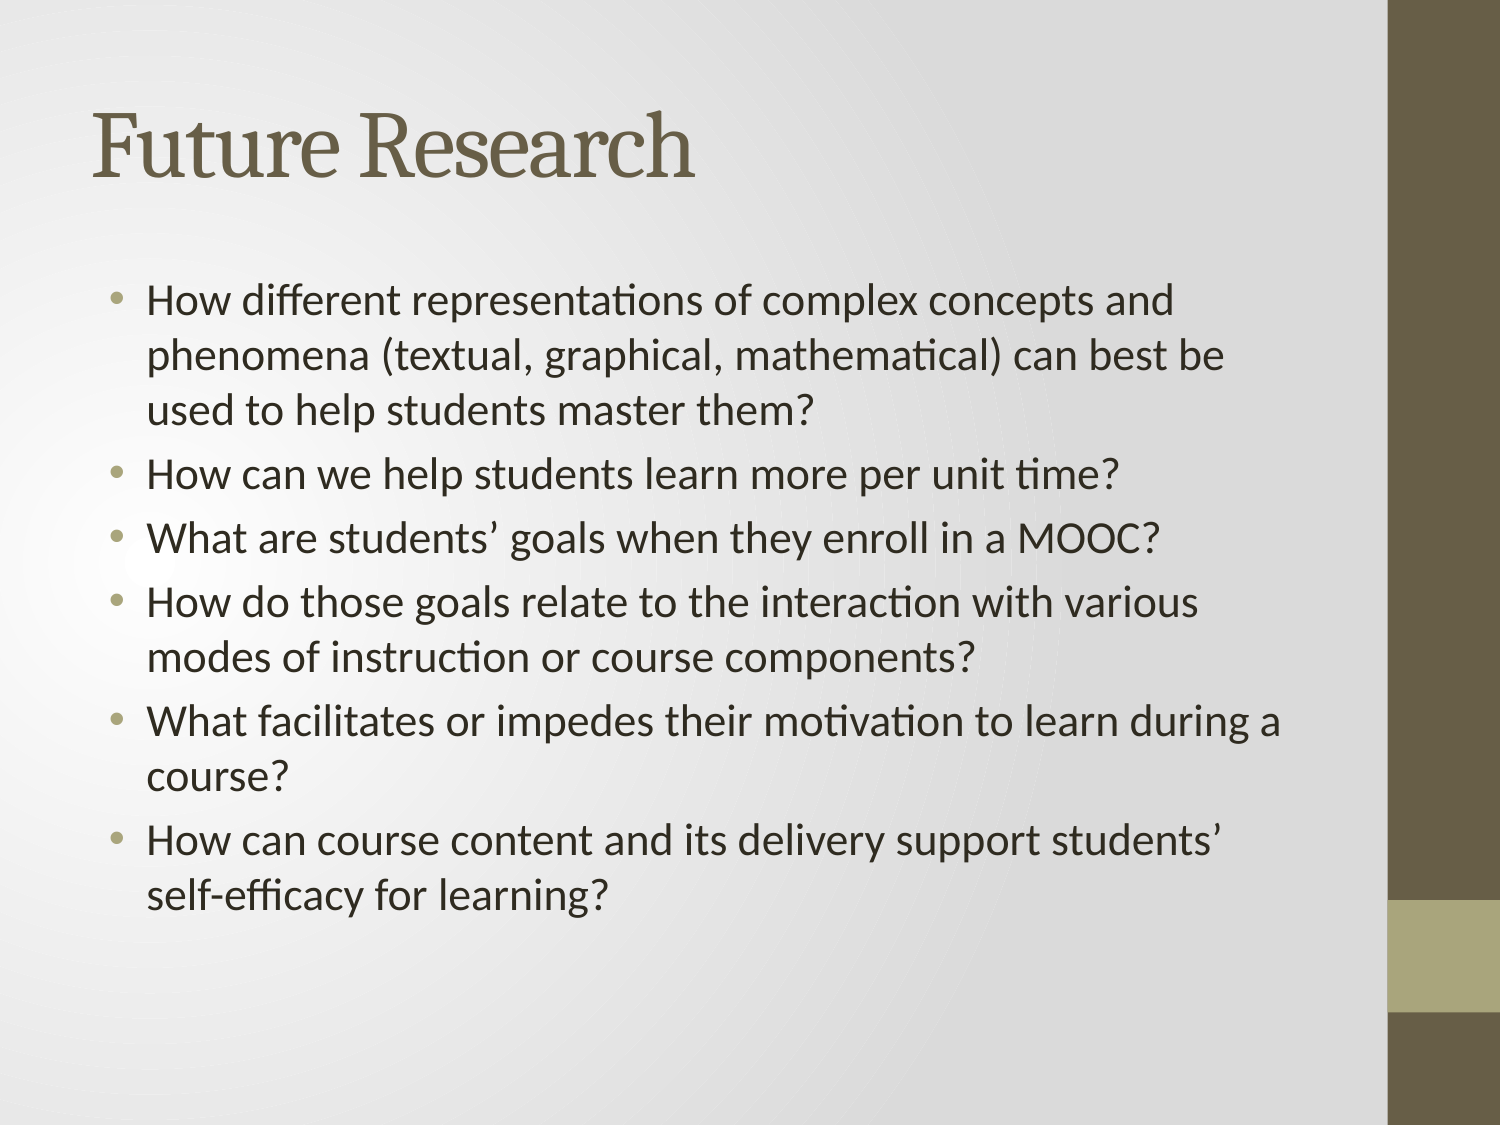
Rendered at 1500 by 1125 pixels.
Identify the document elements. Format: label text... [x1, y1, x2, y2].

title Future Research [75, 45, 1325, 233]
list How different representations of complex concepts and phenomena (textual, graphical, mathematical) can best be used to help students master them? How can we help students learn more per unit time? What are students’ goals when they enroll in a MOOC? How do those goals relate to the interaction with various modes of instruction or course components? What facilitates or impedes their motivation to learn during a course? How can course content and its delivery support students’ self-efficacy for learning? [75, 262, 1325, 1050]
